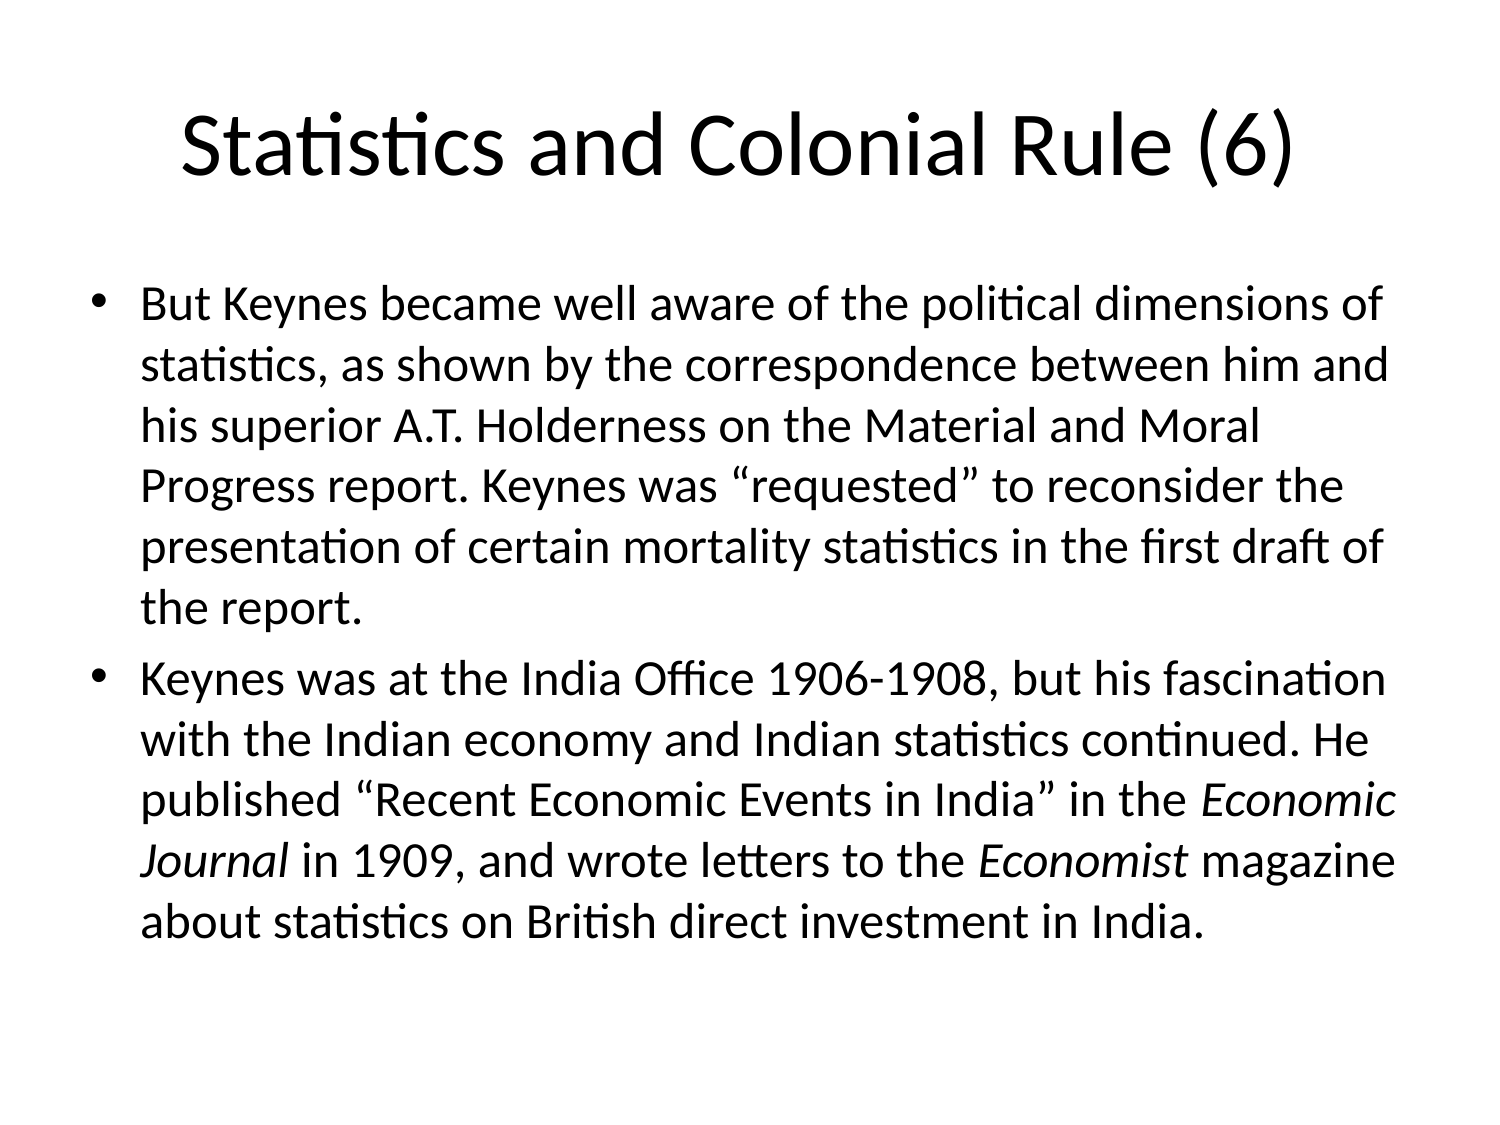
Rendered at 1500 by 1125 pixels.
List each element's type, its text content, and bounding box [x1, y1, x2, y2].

title Statistics and Colonial Rule (6) [75, 45, 1425, 233]
list But Keynes became well aware of the political dimensions of statistics, as shown by the correspondence between him and his superior A.T. Holderness on the Material and Moral Progress report. Keynes was “requested” to reconsider the presentation of certain mortality statistics in the first draft of the report. Keynes was at the India Office 1906-1908, but his fascination with the Indian economy and Indian statistics continued. He published “Recent Economic Events in India” in the Economic Journal in 1909, and wrote letters to the Economist magazine about statistics on British direct investment in India. [75, 262, 1425, 1005]
